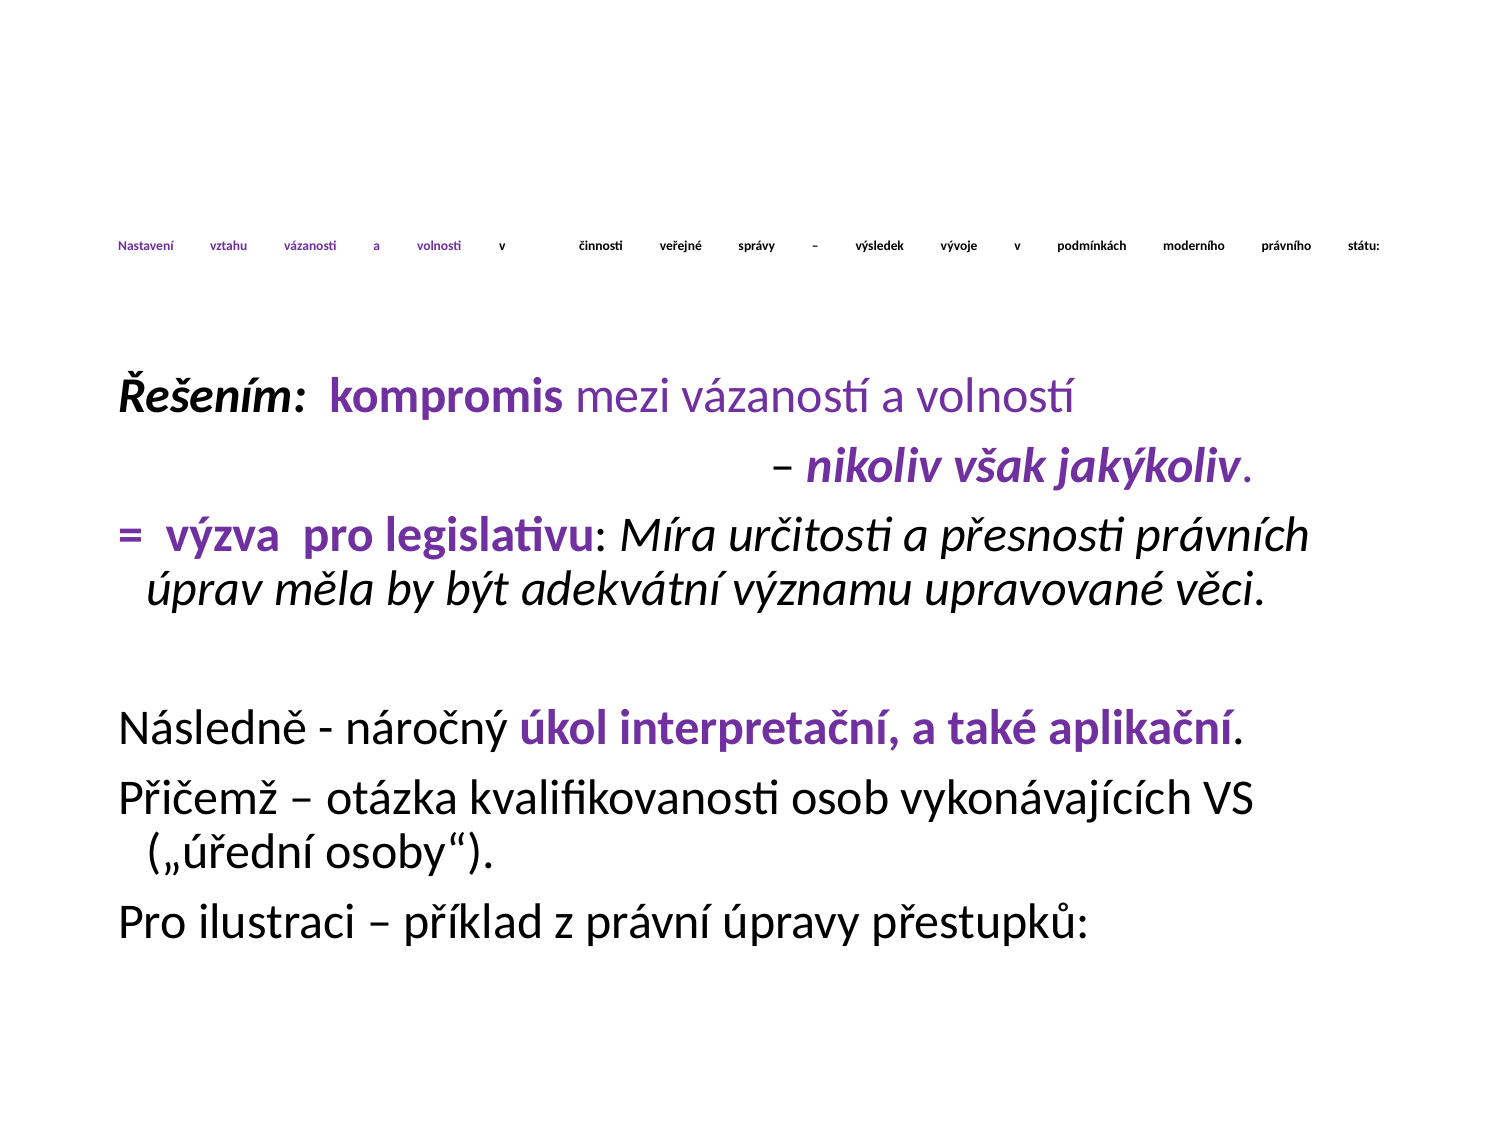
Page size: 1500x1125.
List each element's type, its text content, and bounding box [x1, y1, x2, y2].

list Řešením: kompromis mezi vázaností a volností – nikoliv však jakýkoliv. = výzva pro legislativu: Míra určitosti a přesnosti právních úprav měla by být adekvátní významu upravované věci. Následně - náročný úkol interpretační, a také aplikační. Přičemž – otázka kvalifikovanosti osob vykonávajících VS („úřední osoby“). Pro ilustraci – příklad z právní úpravy přestupků: [103, 361, 1397, 1014]
title Nastavení vztahu vázanosti a volnosti v činnosti veřejné správy – výsledek vývoje v podmínkách moderního právního státu: [103, 231, 1397, 278]
